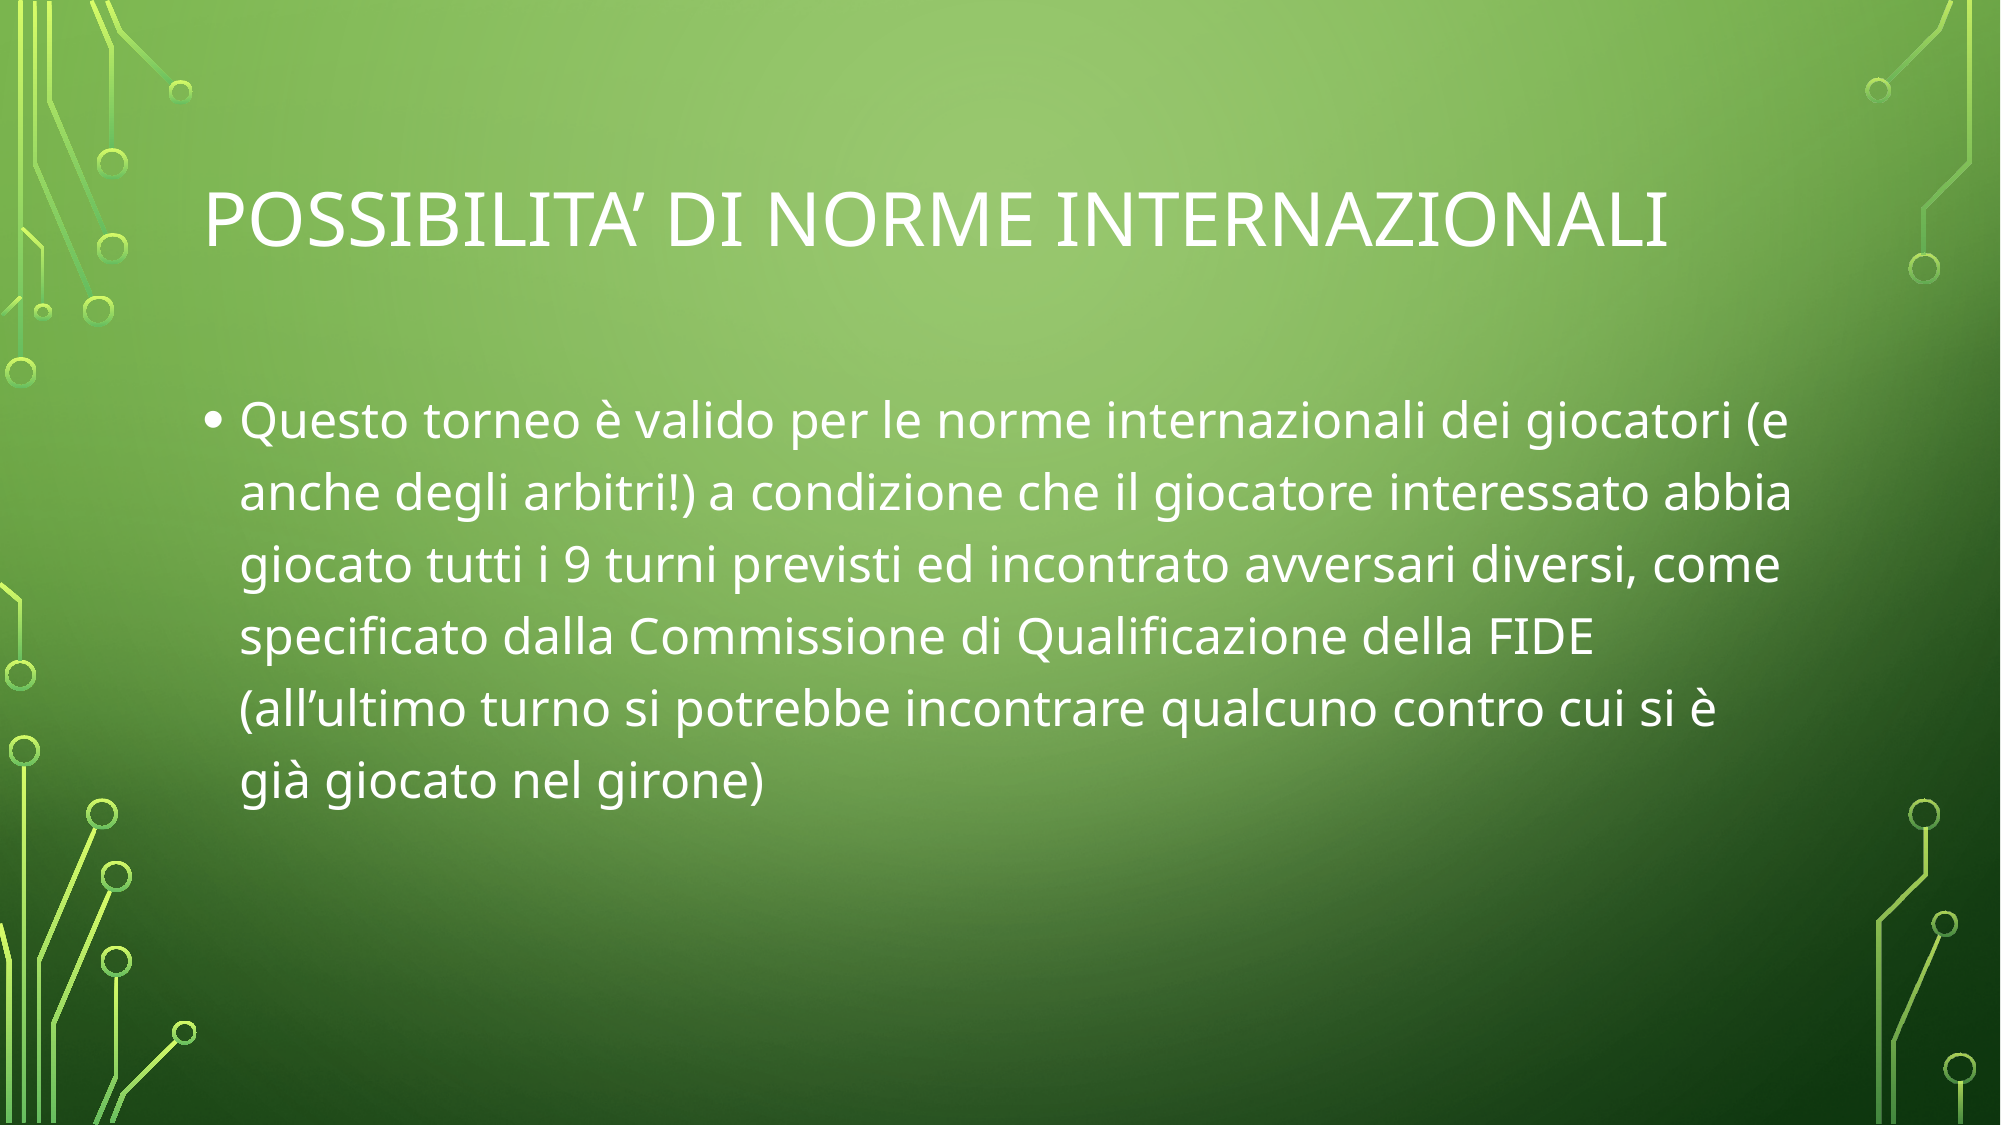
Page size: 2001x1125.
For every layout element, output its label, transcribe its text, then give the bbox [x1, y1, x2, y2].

list Questo torneo è valido per le norme internazionali dei giocatori (e anche degli arbitri!) a condizione che il giocatore interessato abbia giocato tutti i 9 turni previsti ed incontrato avversari diversi, come specificato dalla Commissione di Qualificazione della FIDE (all’ultimo turno si potrebbe incontrare qualcuno contro cui si è già giocato nel girone) [187, 369, 1813, 950]
title Possibilita’ di norme internazionali [187, 101, 1813, 344]
